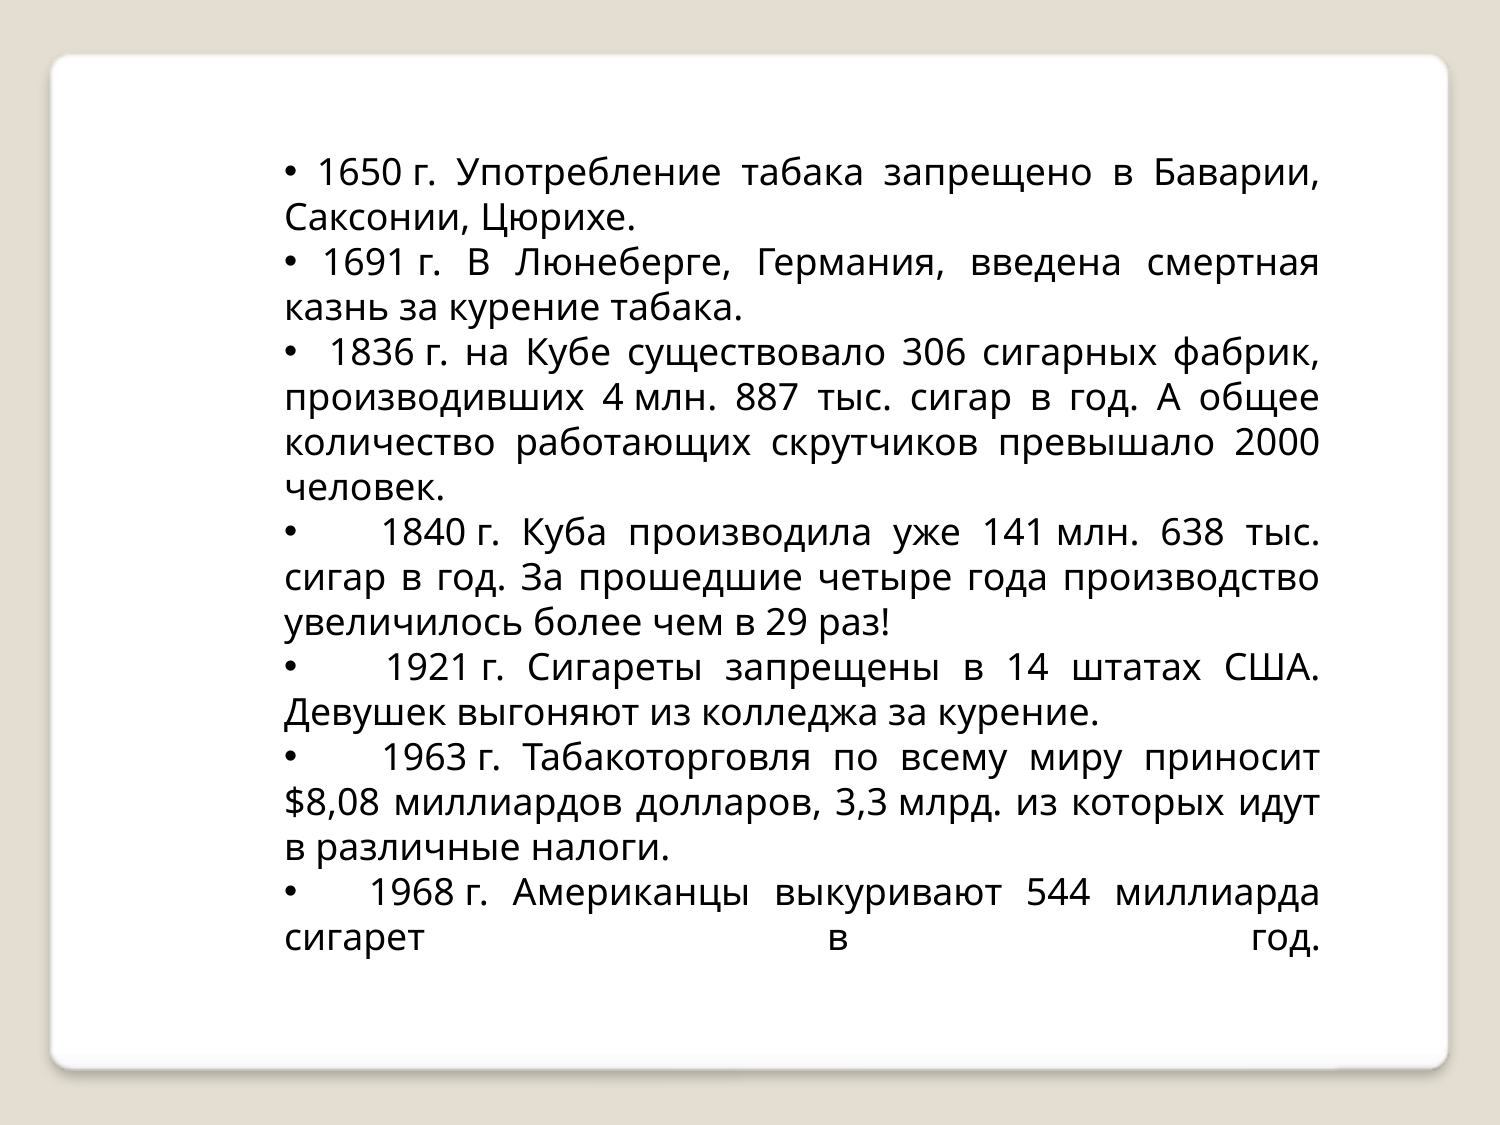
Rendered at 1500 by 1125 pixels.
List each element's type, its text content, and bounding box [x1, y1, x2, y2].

text_box 1650 г. Употребление табака запрещено в Баварии, Саксонии, Цюрихе. 1691 г. В Люнеберге, Германия, введена смертная казнь за курение табака. 1836 г. на Кубе существовало 306 сигарных фабрик, производивших 4 млн. 887 тыс. сигар в год. А общее количество работающих скрутчиков превышало 2000 человек. 1840 г. Куба производила уже 141 млн. 638 тыс. сигар в год. За прошедшие четыре года производство увеличилось более чем в 29 раз! 1921 г. Сигареты запрещены в 14 штатах США. Девушек выгоняют из колледжа за курение. 1963 г. Табакоторговля по всему миру приносит $8,08 миллиардов долларов, 3,3 млрд. из которых идут в различные налоги. 1968 г. Американцы выкуривают 544 миллиарда сигарет в год. [269, 140, 1336, 1011]
